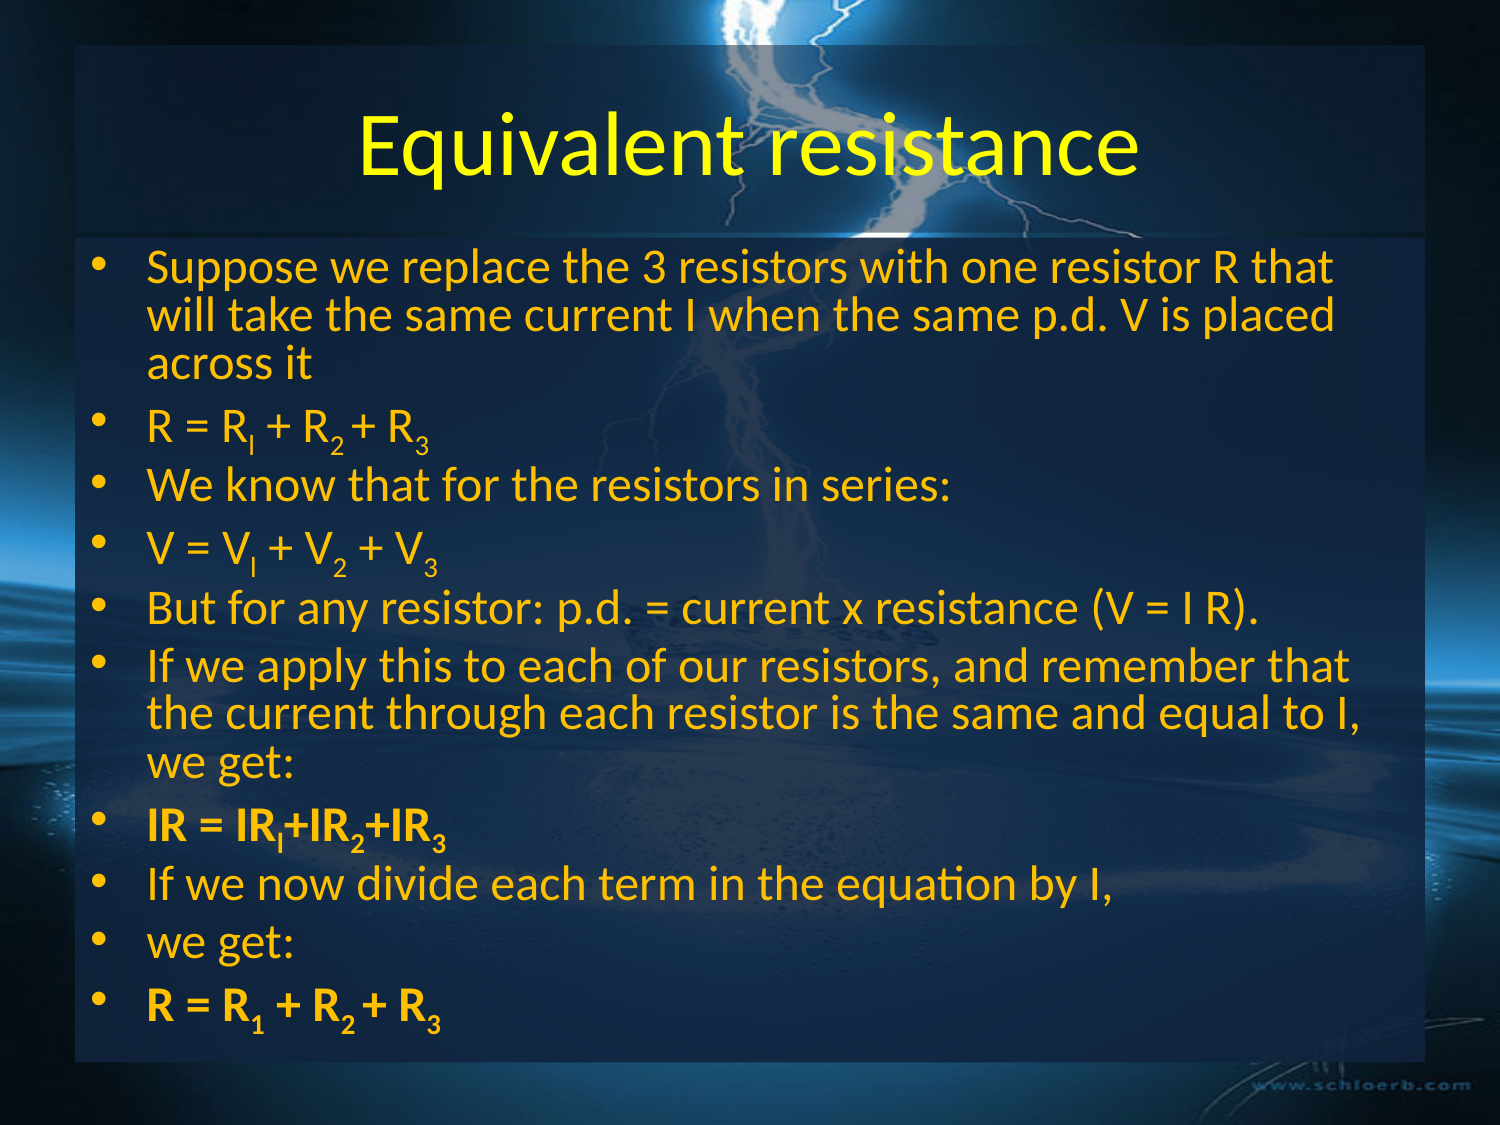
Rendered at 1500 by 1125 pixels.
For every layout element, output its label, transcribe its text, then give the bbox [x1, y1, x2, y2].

title Equivalent resistance [75, 45, 1425, 233]
list Suppose we replace the 3 resistors with one resistor R that will take the same current I when the same p.d. V is placed across it R = Rl + R2 + R3 We know that for the resistors in series: V = Vl + V2 + V3 But for any resistor: p.d. = current x resistance (V = I R). If we apply this to each of our resistors, and remember that the current through each resistor is the same and equal to I, we get: IR = IRl+IR2+IR3 If we now divide each term in the equation by I, we get: R = R1 + R2 + R3 [75, 237, 1425, 1063]
picture [0, 0, 1500, 1125]
